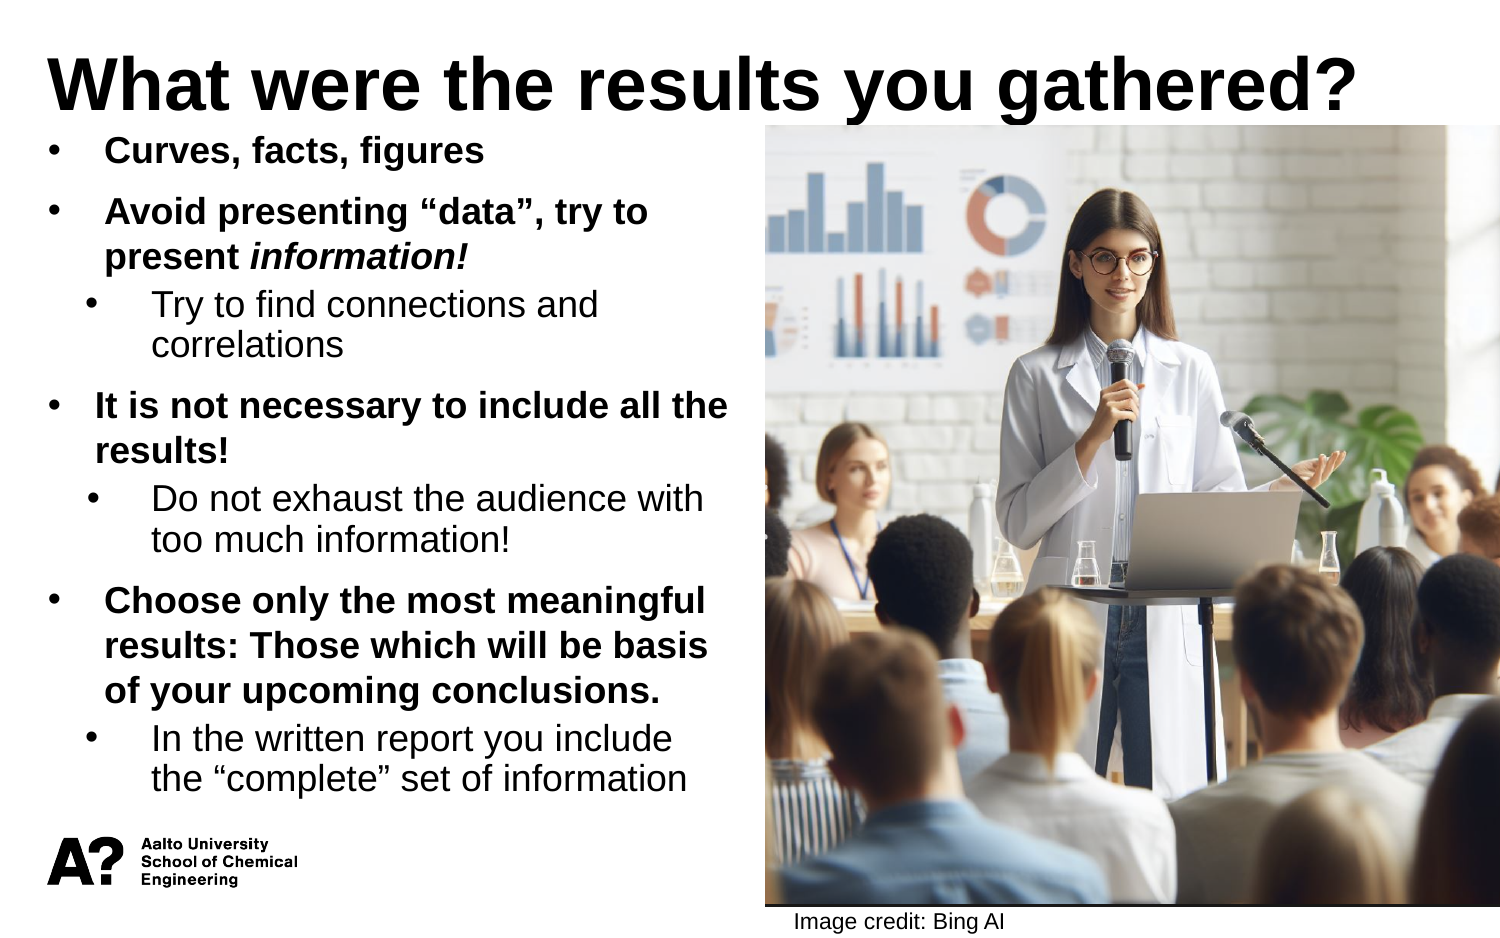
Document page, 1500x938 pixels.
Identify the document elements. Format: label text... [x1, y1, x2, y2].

list Curves, facts, figures Avoid presenting “data”, try to present information! Try to find connections and correlations It is not necessary to include all the results! Do not exhaust the audience with too much information! Choose only the most meaningful results: Those which will be basis of your upcoming conclusions. In the written report you include the “complete” set of information [47, 126, 735, 683]
list What were the results you gathered? [47, 35, 1500, 218]
text_box Image credit: Bing AI [793, 907, 1007, 935]
picture [0, 790, 344, 932]
picture [765, 125, 1500, 907]
